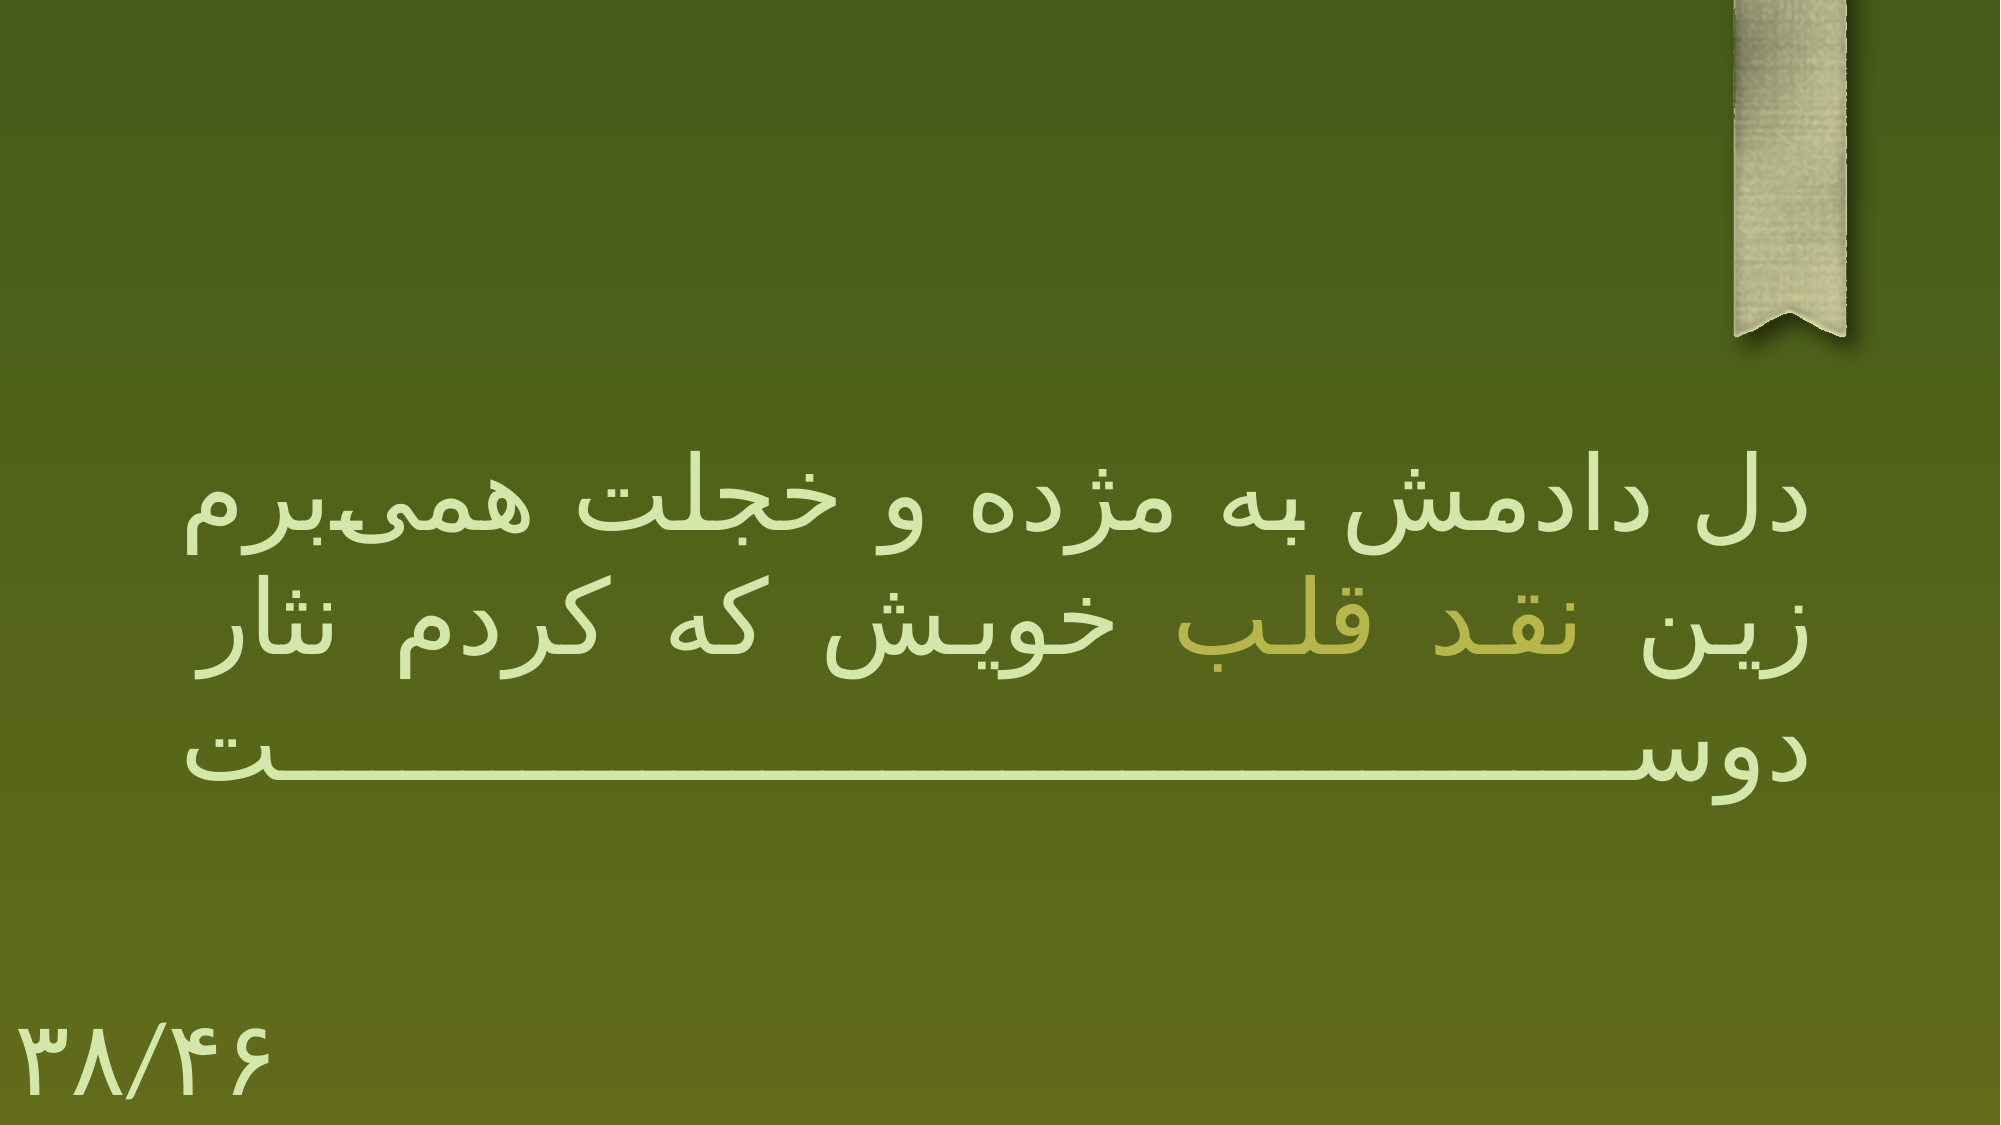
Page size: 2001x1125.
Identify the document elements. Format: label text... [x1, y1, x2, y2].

text_box ۳۸/۴۶ [0, 983, 384, 1124]
text_box دل دادمش به مژده و خجلت همی‌برم زین نقد قلب خویش که کردم نثار دوست [166, 418, 1829, 934]
picture [1725, 0, 1876, 418]
